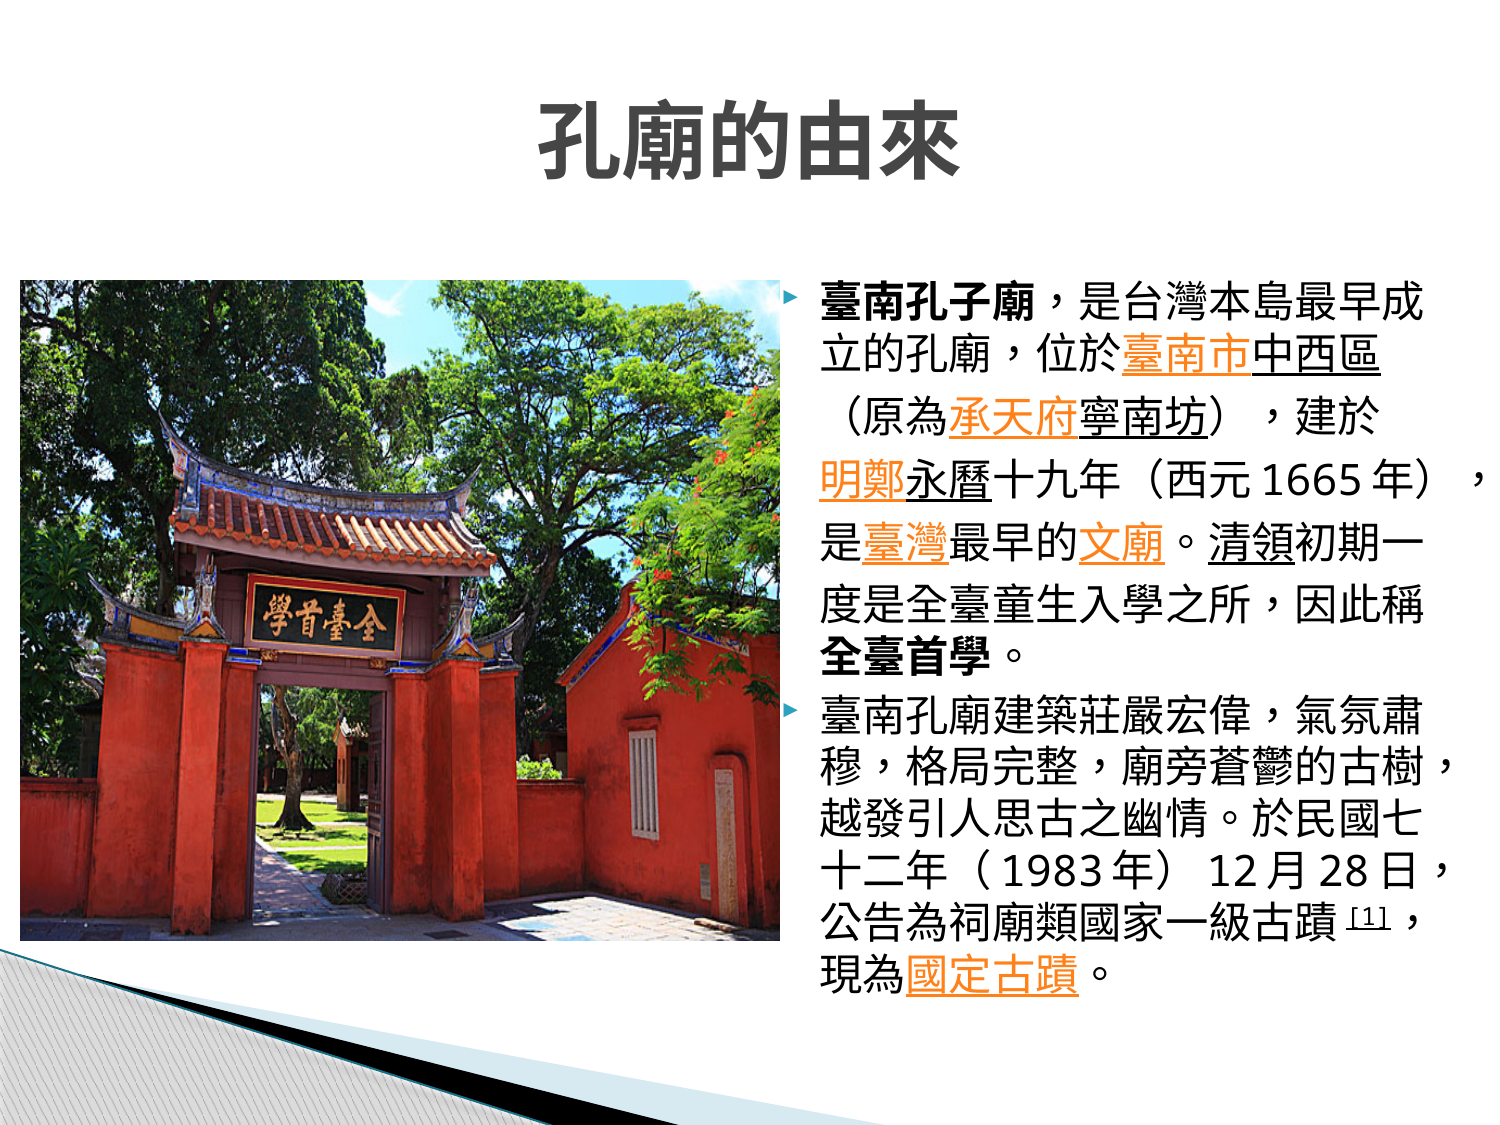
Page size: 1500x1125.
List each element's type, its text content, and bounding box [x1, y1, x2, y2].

title 孔廟的由來 [75, 45, 1425, 233]
list 臺南孔子廟，是台灣本島最早成立的孔廟，位於臺南市中西區（原為承天府寧南坊），建於明鄭永曆十九年（西元1665年），是臺灣最早的文廟。清領初期一度是全臺童生入學之所，因此稱全臺首學。 臺南孔廟建築莊嚴宏偉，氣氛肅穆，格局完整，廟旁蒼鬱的古樹，越發引人思古之幽情。於民國七十二年（1983年）12月28日，公告為祠廟類國家一級古蹟[1]，現為國定古蹟。 [750, 267, 1477, 1035]
picture [19, 280, 780, 942]
